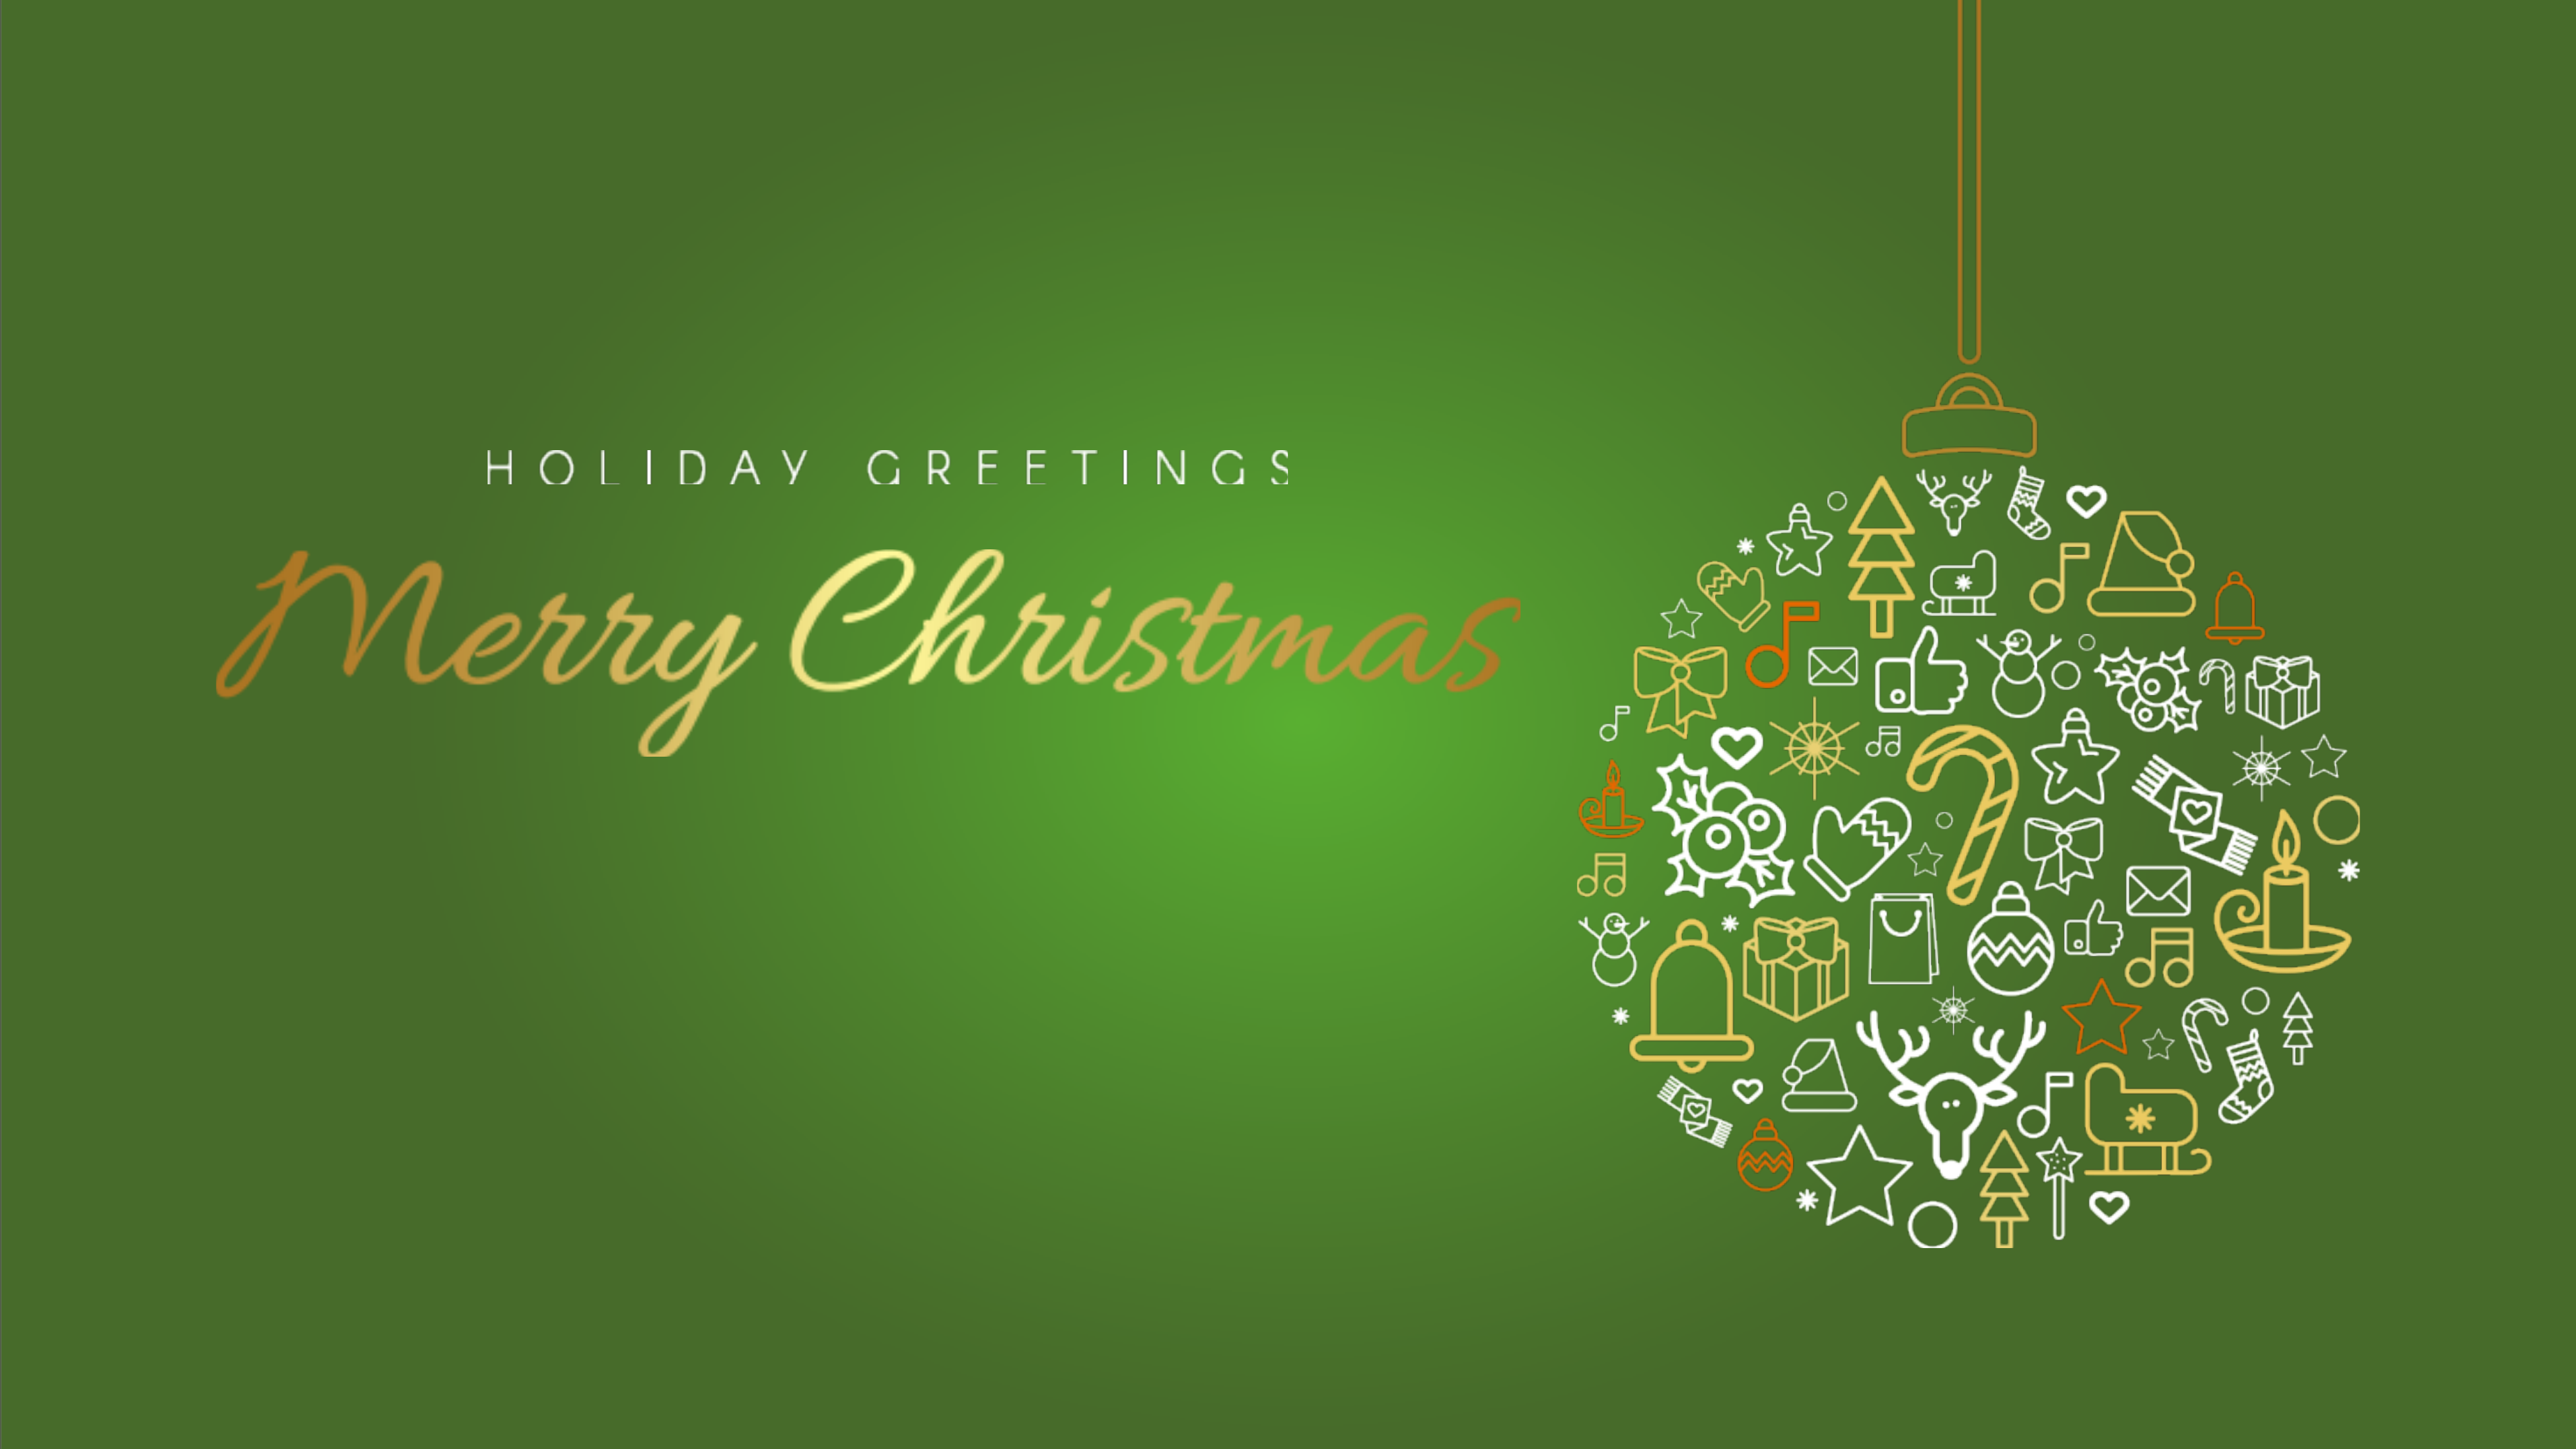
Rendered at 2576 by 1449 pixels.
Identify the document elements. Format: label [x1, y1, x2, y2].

picture [216, 0, 2360, 1449]
